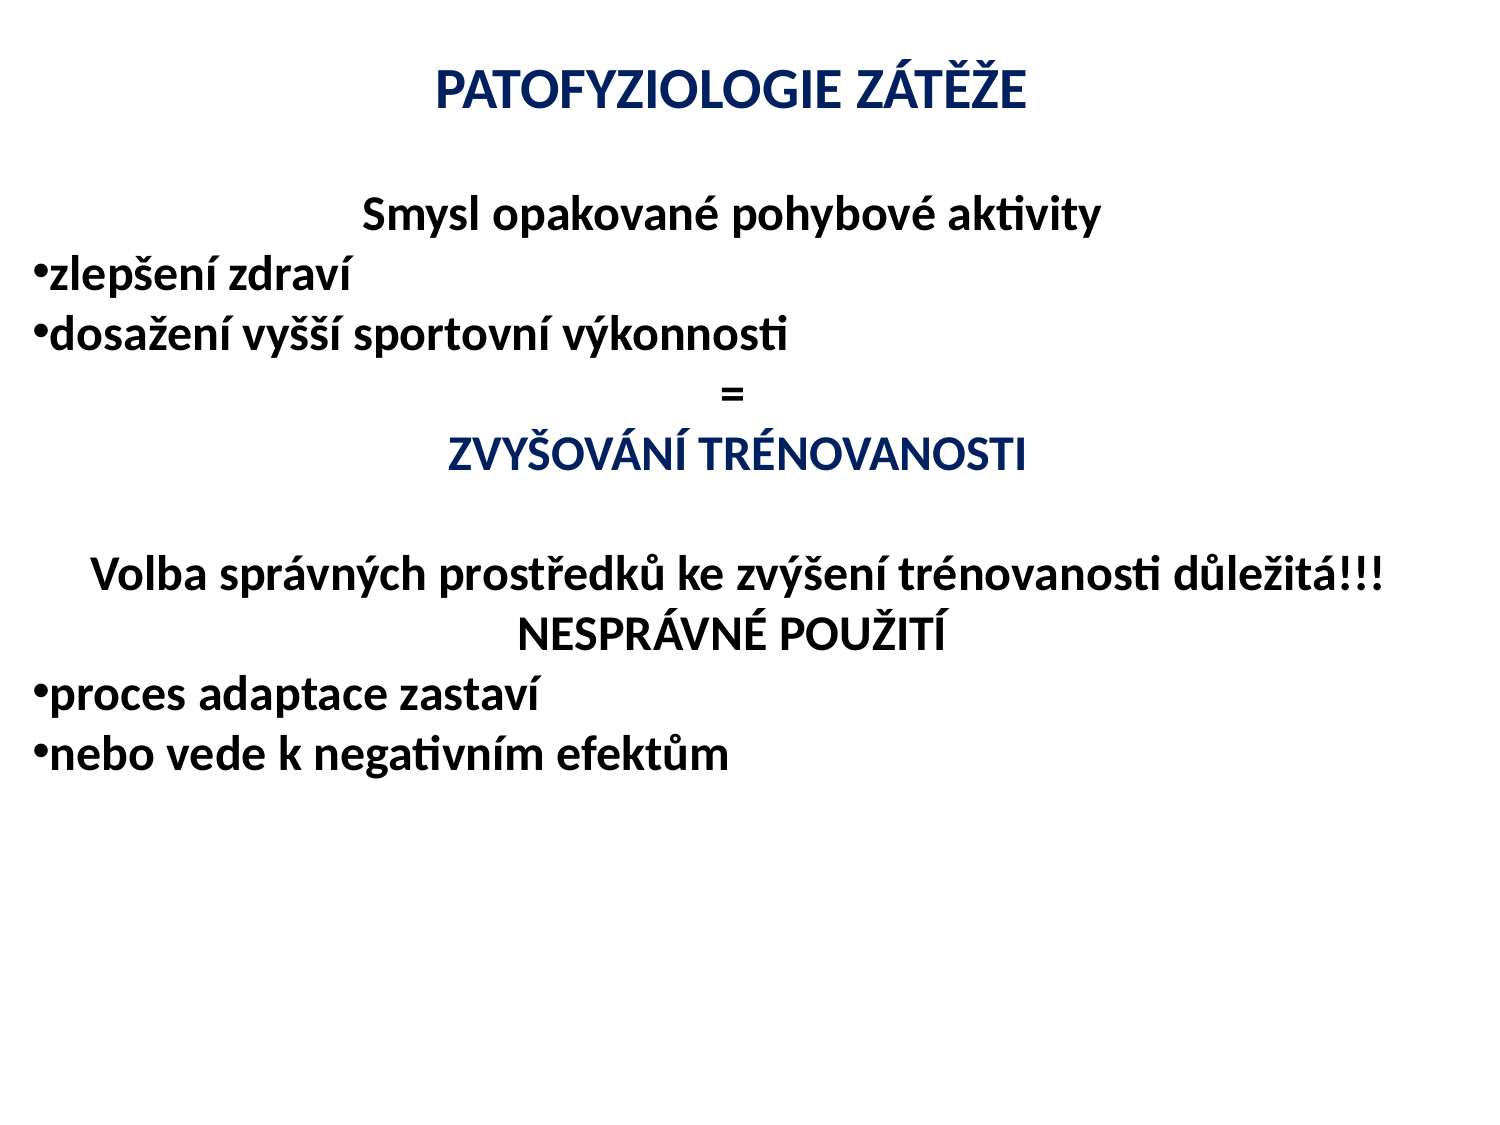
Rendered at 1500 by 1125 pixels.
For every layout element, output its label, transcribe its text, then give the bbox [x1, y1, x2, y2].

text_box PATOFYZIOLOGIE ZÁTĚŽE Smysl opakované pohybové aktivity zlepšení zdraví dosažení vyšší sportovní výkonnosti = ZVYŠOVÁNÍ TRÉNOVANOSTI Volba správných prostředků ke zvýšení trénovanosti důležitá!!! NESPRÁVNÉ POUŽITÍ proces adaptace zastaví nebo vede k negativním efektům [17, 42, 1459, 788]
